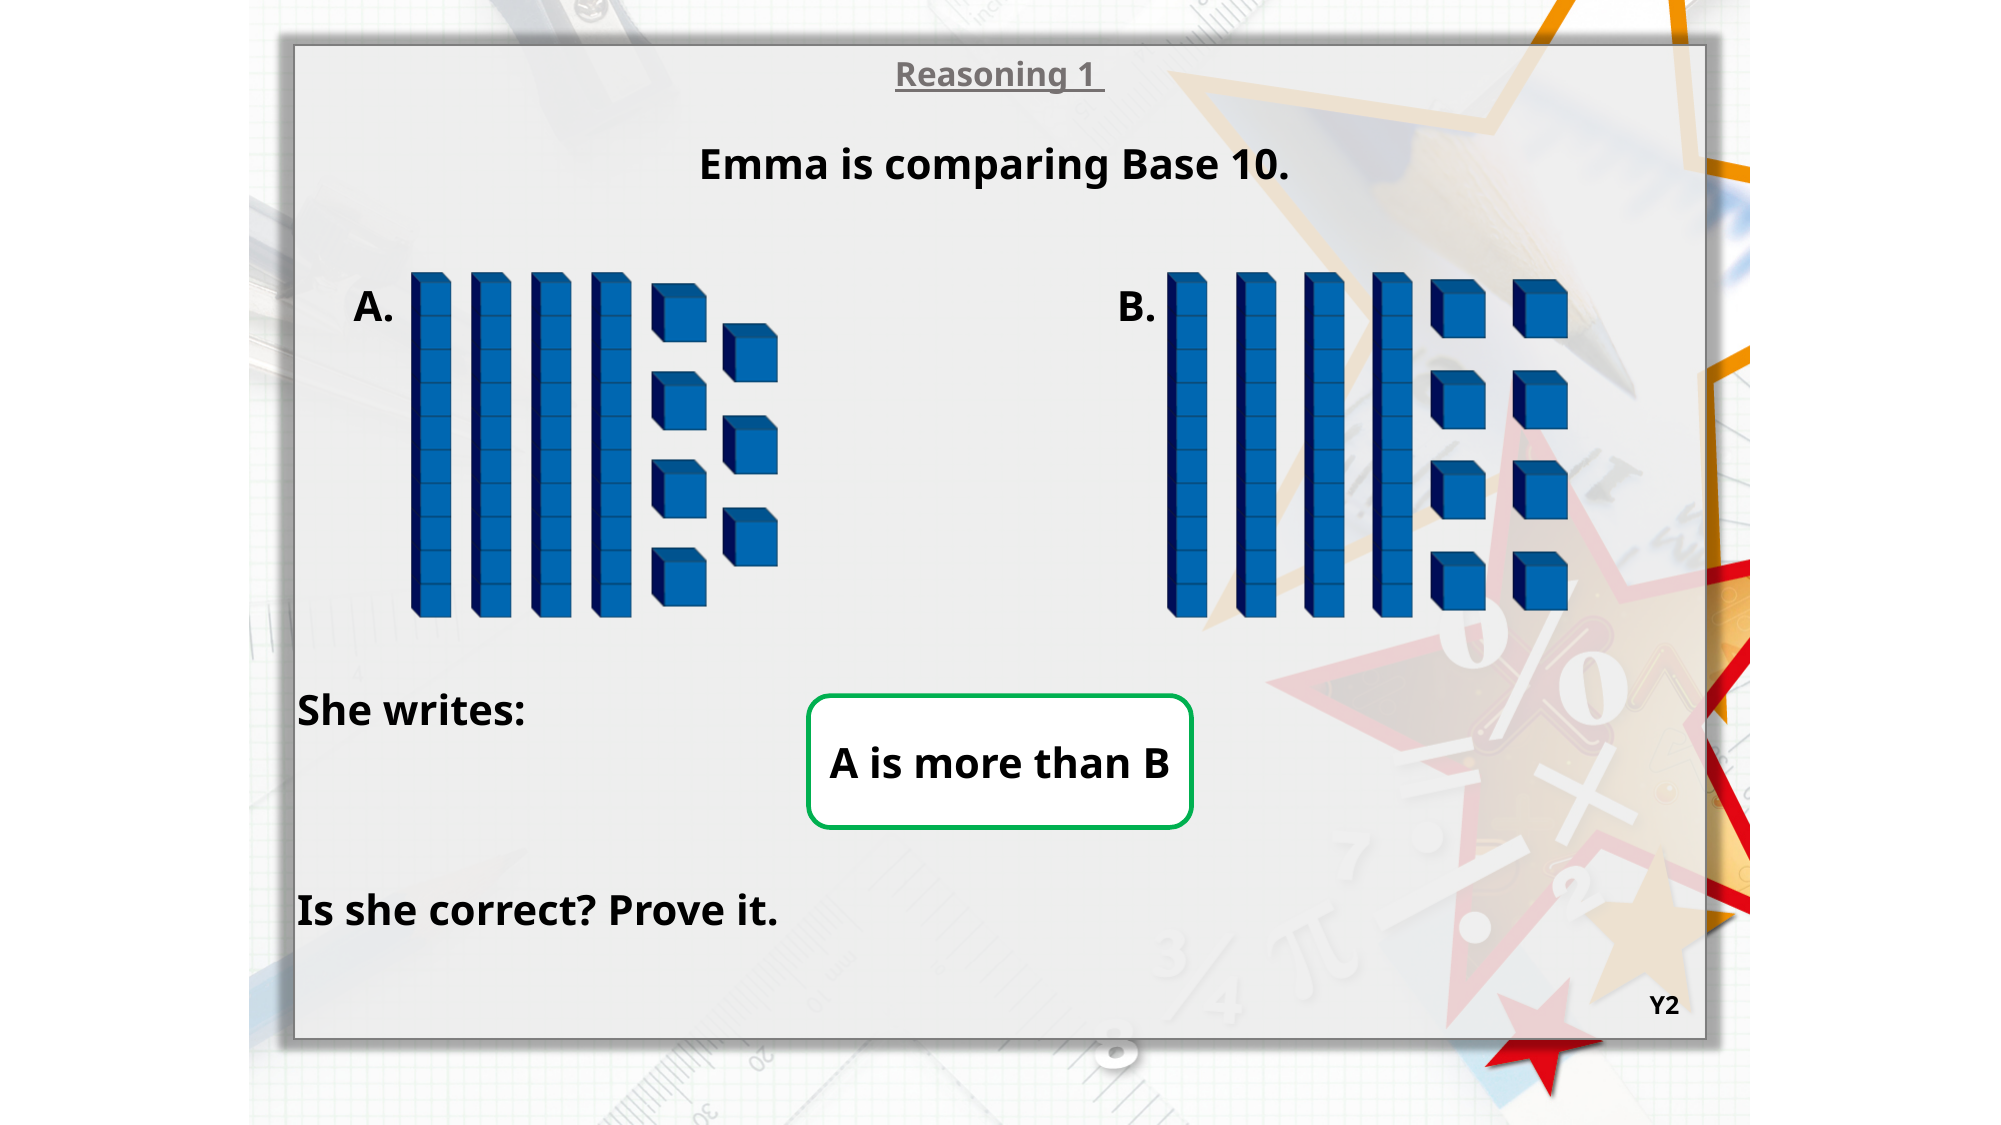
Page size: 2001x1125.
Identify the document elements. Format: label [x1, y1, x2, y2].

picture [249, 0, 1750, 1125]
